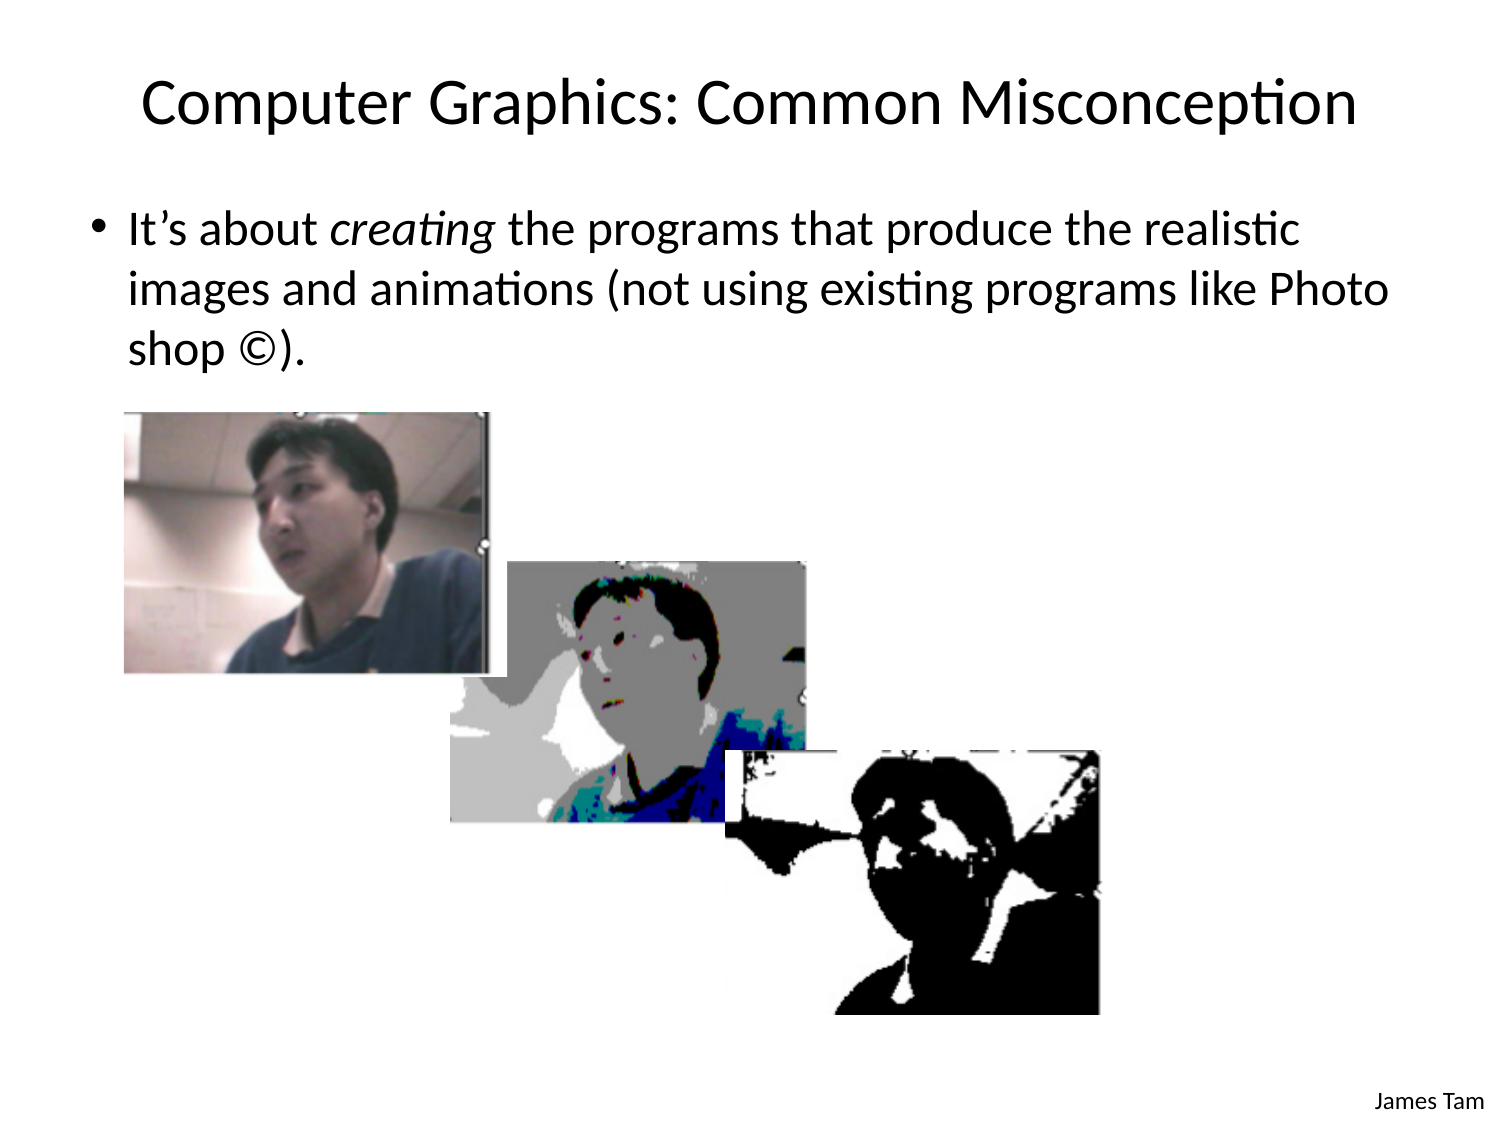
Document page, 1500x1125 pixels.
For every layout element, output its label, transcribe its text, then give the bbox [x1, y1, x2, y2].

title Computer Graphics: Common Misconception [75, 45, 1425, 150]
list It’s about creating the programs that produce the realistic images and animations (not using existing programs like Photo shop ©). [75, 187, 1425, 1075]
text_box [123, 412, 1126, 1016]
